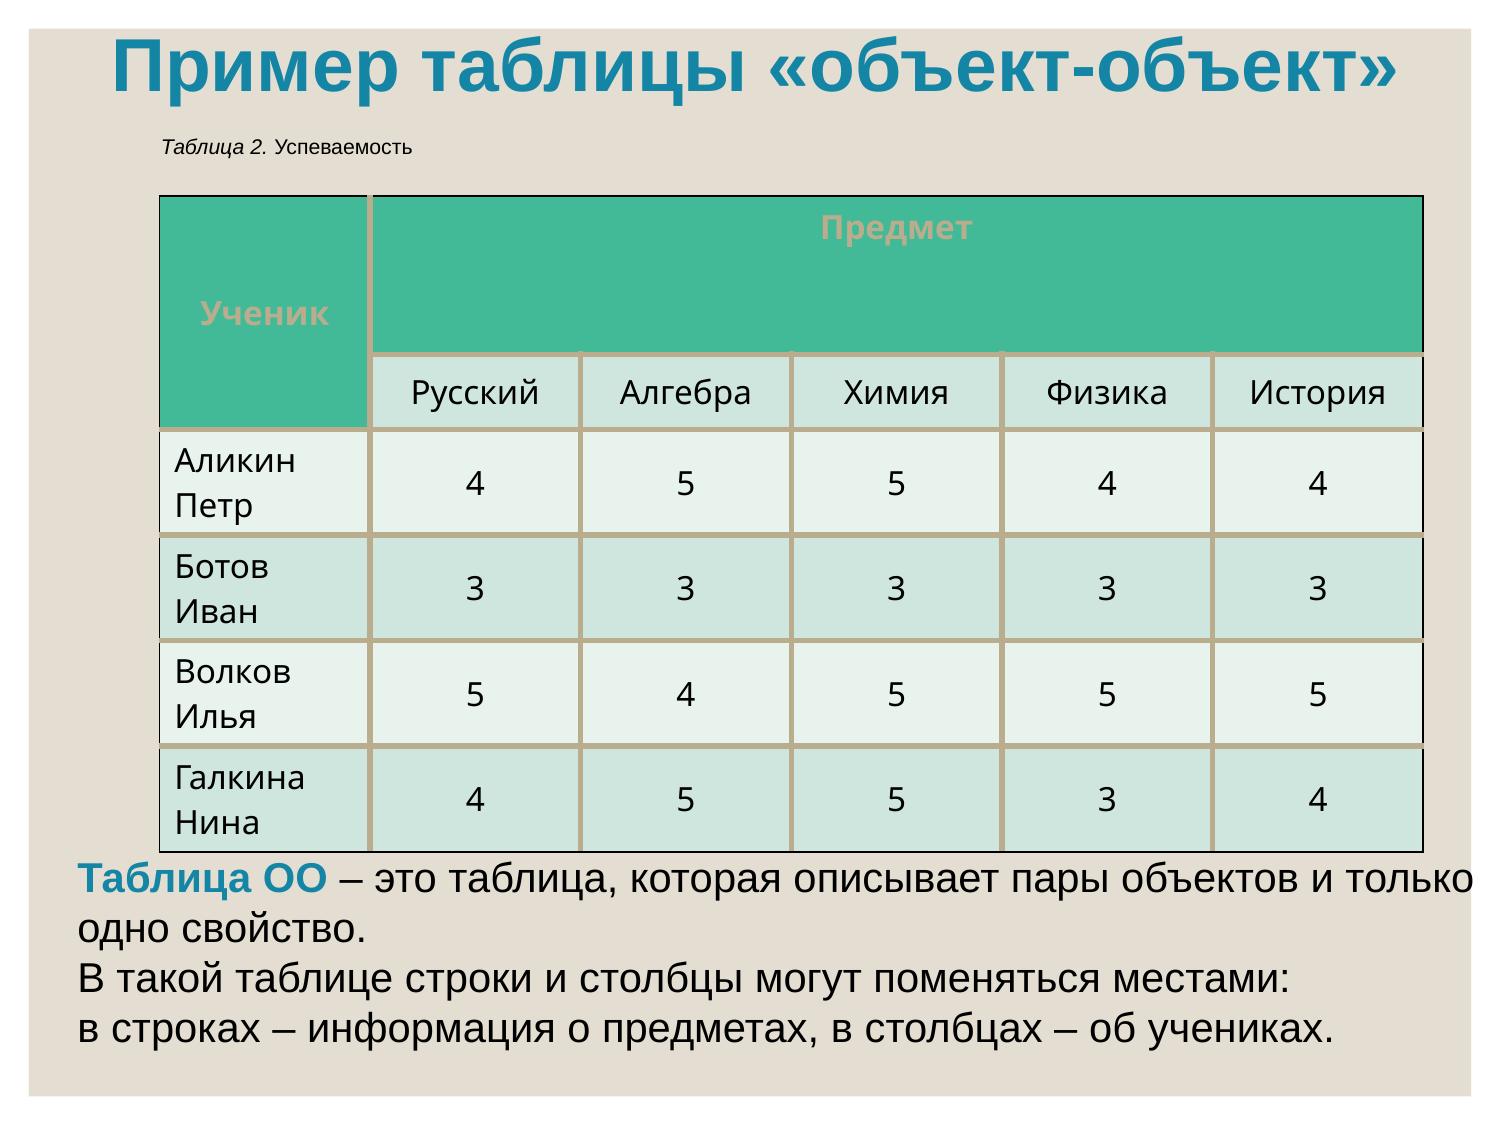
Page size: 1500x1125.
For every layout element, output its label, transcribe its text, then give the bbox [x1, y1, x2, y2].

table_cell 5 [794, 749, 999, 843]
table_cell Волков Илья [160, 643, 367, 743]
table_cell 5 [373, 643, 578, 743]
text_box Таблица ОО – это таблица, которая описывает пары объектов и только одно свойство. В такой таблице строки и столбцы могут поменяться местами: в строках – информация о предметах, в столбцах – об учениках. [62, 843, 1500, 1059]
table_cell 5 [794, 643, 999, 743]
table_cell Химия [794, 357, 999, 427]
table_cell 4 [1215, 749, 1422, 843]
table_cell 4 [1215, 432, 1422, 532]
table_cell Галкина Нина [160, 749, 367, 843]
table_cell 4 [1005, 432, 1210, 532]
table_cell 4 [373, 749, 578, 843]
table_header Предмет [373, 197, 1422, 352]
table_cell Алгебра [583, 357, 789, 427]
table_cell Аликин Петр [160, 432, 367, 532]
table_cell 3 [1005, 538, 1210, 638]
table_cell 5 [583, 749, 789, 843]
title Пример таблицы «объект-объект» [29, 30, 1483, 104]
table_cell 4 [373, 432, 578, 532]
table_cell Физика [1005, 357, 1210, 427]
table_cell 3 [373, 538, 578, 638]
table_cell 5 [583, 432, 789, 532]
table_cell 5 [1005, 643, 1210, 743]
table_cell 3 [583, 538, 789, 638]
table_cell 5 [1215, 643, 1422, 743]
table_cell Русский [373, 357, 578, 427]
table_cell Ботов Иван [160, 538, 367, 638]
list Таблица 2. Успеваемость [145, 125, 1411, 167]
table_cell 3 [794, 538, 999, 638]
table_cell 3 [1005, 749, 1210, 843]
table_cell 5 [794, 432, 999, 532]
table_cell 4 [583, 643, 789, 743]
table_cell История [1215, 357, 1422, 427]
table_header Ученик [160, 197, 367, 427]
table_cell 3 [1215, 538, 1422, 638]
